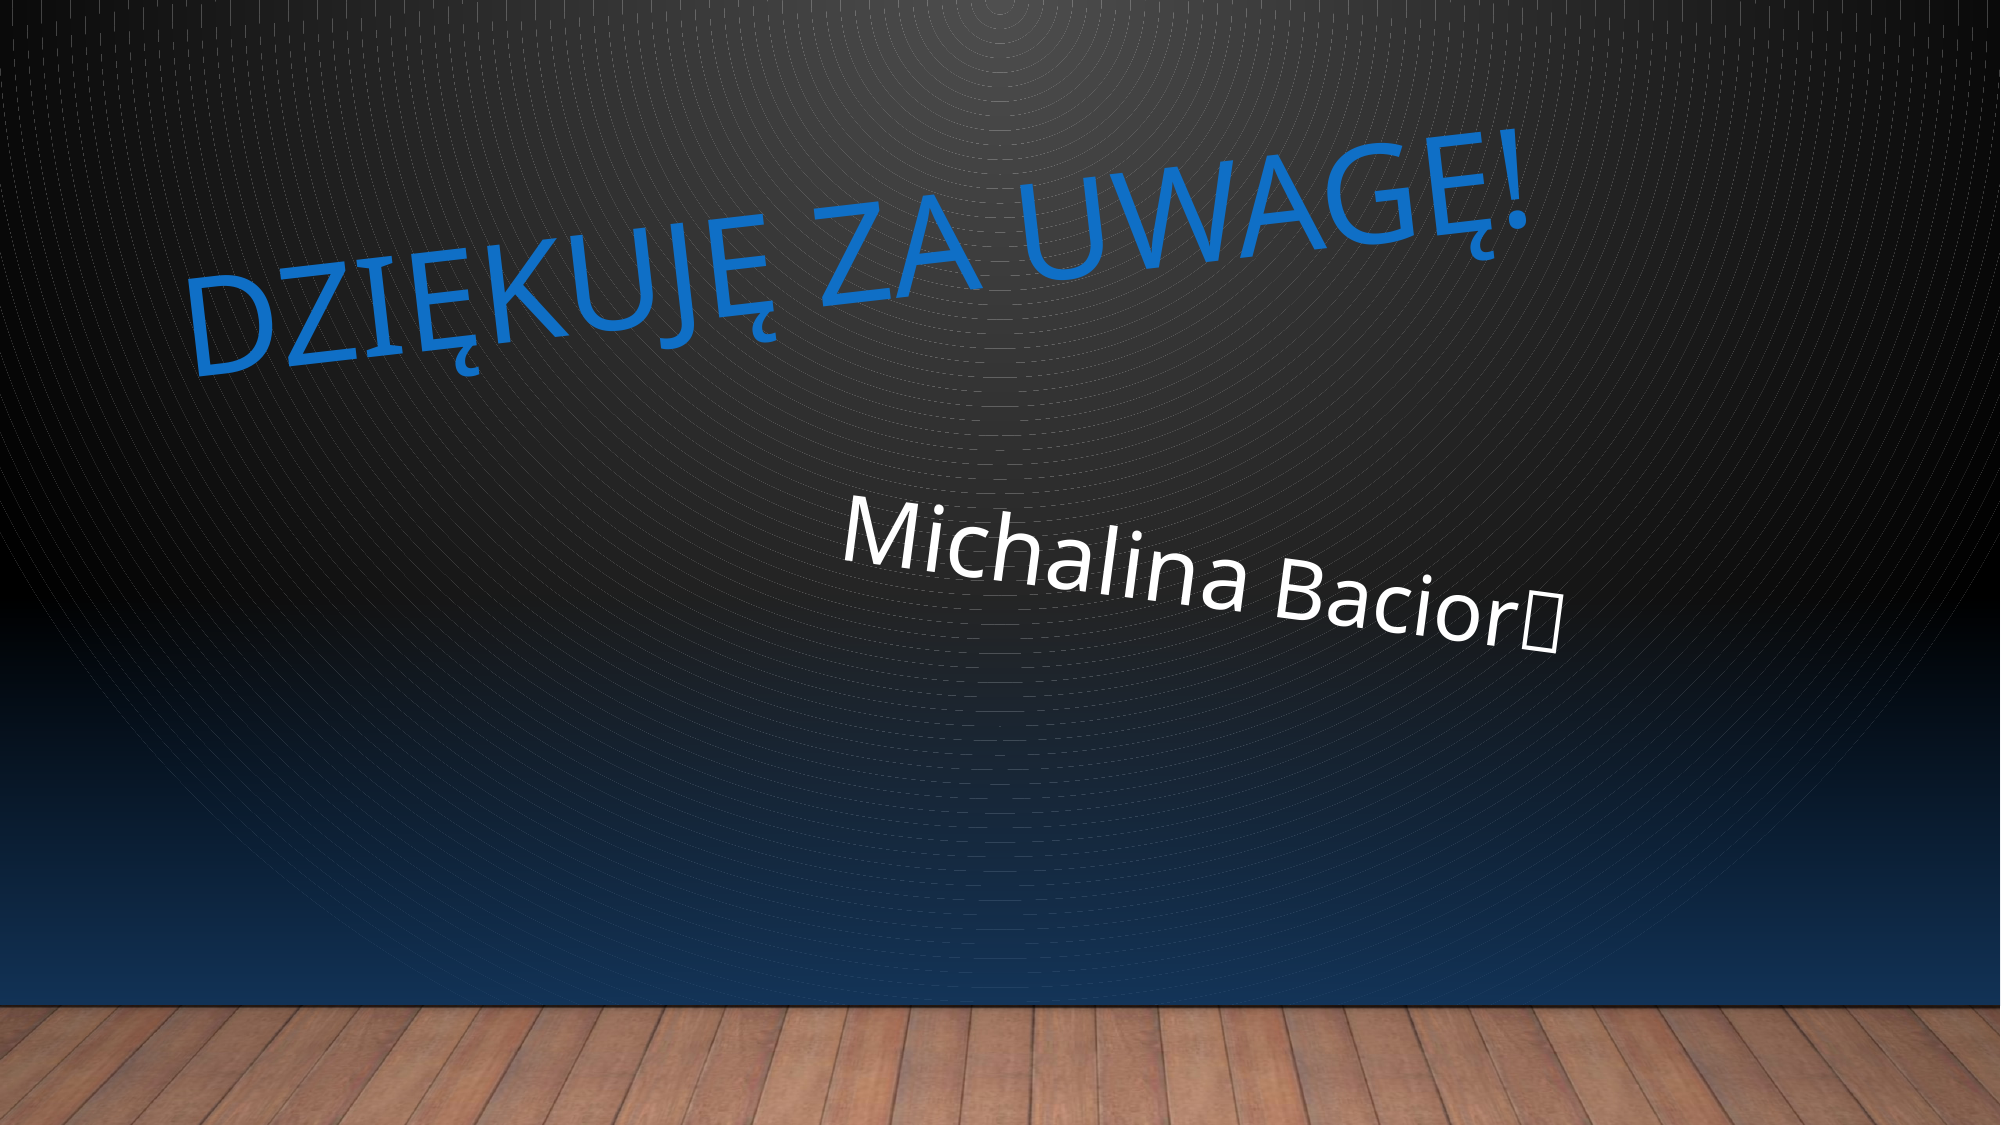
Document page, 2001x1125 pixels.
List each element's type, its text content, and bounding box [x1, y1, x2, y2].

title Dziękuję za uwagę! [89, 84, 1624, 430]
text_box Michalina Bacior [818, 459, 1747, 704]
picture [0, 1005, 2000, 1125]
